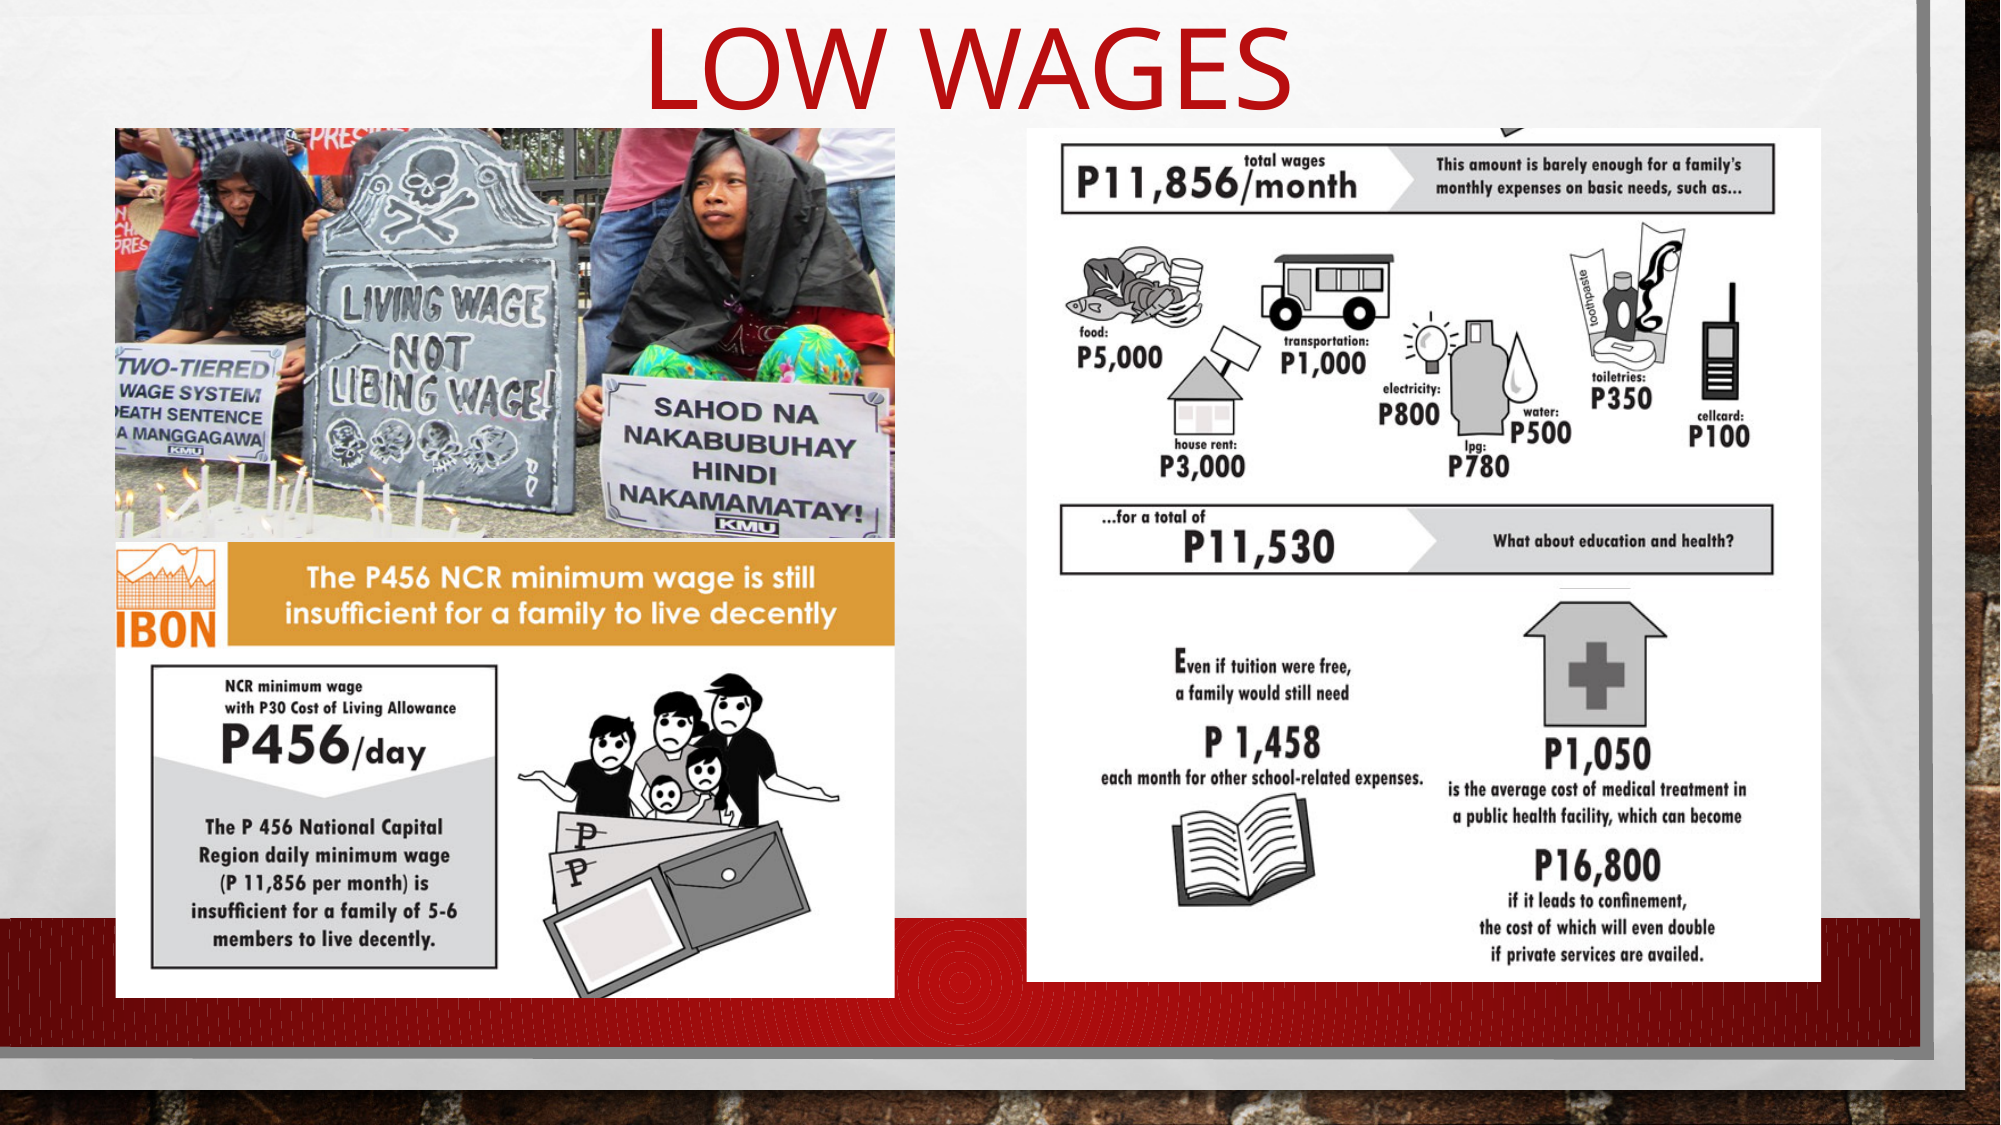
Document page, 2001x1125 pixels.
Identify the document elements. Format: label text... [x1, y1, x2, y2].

picture [1026, 128, 1822, 982]
title LOW WAGES [115, 0, 1822, 168]
picture [115, 542, 895, 999]
picture [0, 0, 2000, 1125]
picture [115, 128, 895, 538]
